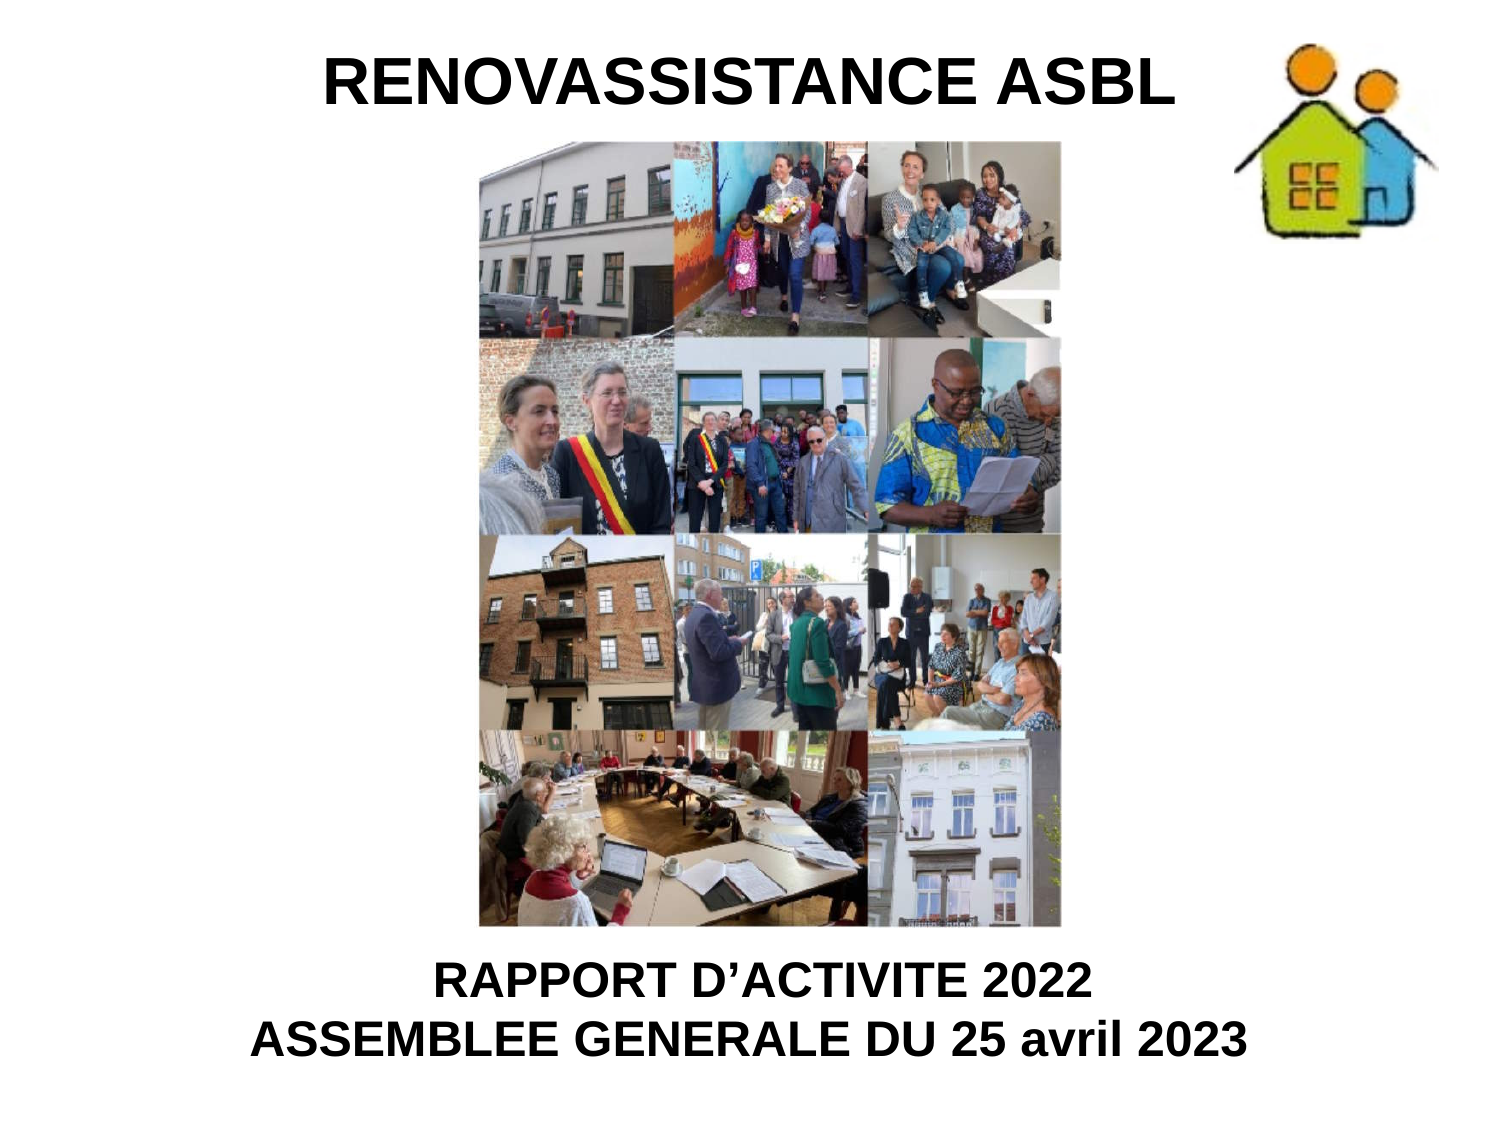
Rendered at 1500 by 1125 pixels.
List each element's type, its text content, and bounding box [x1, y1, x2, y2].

picture [1233, 43, 1439, 244]
text_box RAPPORT D’ACTIVITE 2022 ASSEMBLEE GENERALE DU 25 avril 2023 [0, 971, 1499, 1105]
text_box RENOVASSISTANCE ASBL [0, 30, 1500, 126]
picture [460, 141, 1075, 934]
